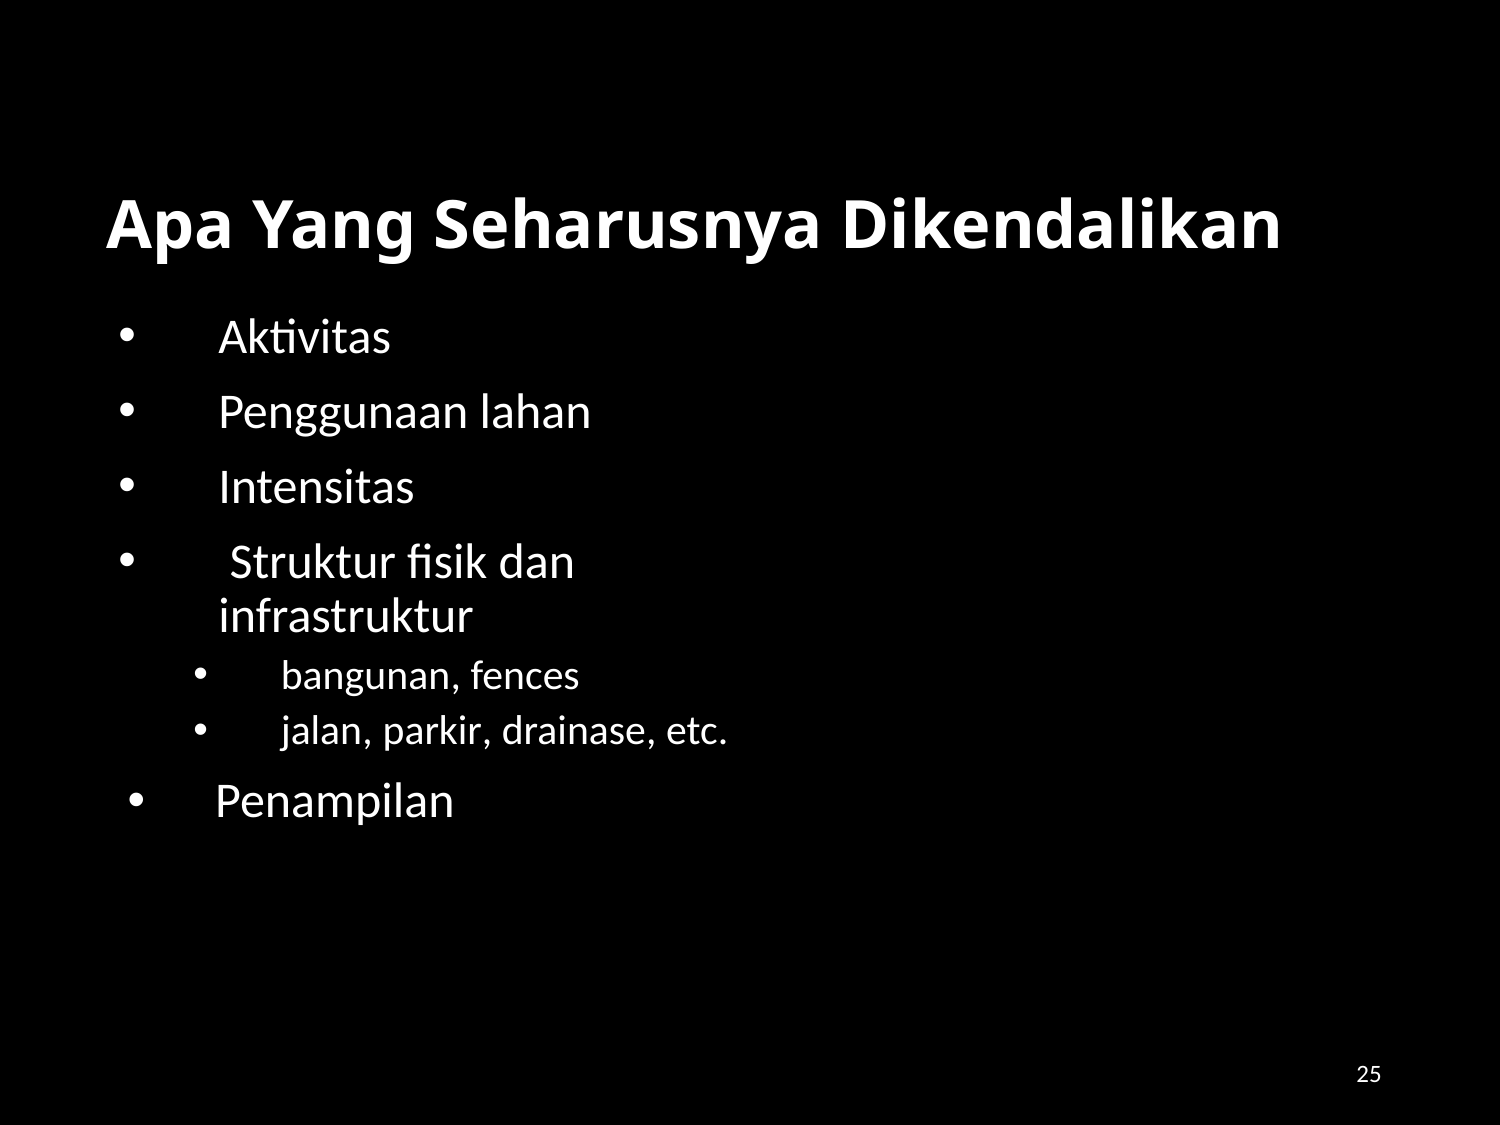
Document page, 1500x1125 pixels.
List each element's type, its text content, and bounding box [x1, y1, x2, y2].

title Apa Yang Seharusnya Dikendalikan [91, 162, 1442, 292]
slide_number 25 [1059, 1042, 1397, 1103]
list Aktivitas Penggunaan lahan Intensitas Struktur fisik dan infrastruktur bangunan, fences jalan, parkir, drainase, etc. Penampilan [103, 303, 748, 843]
